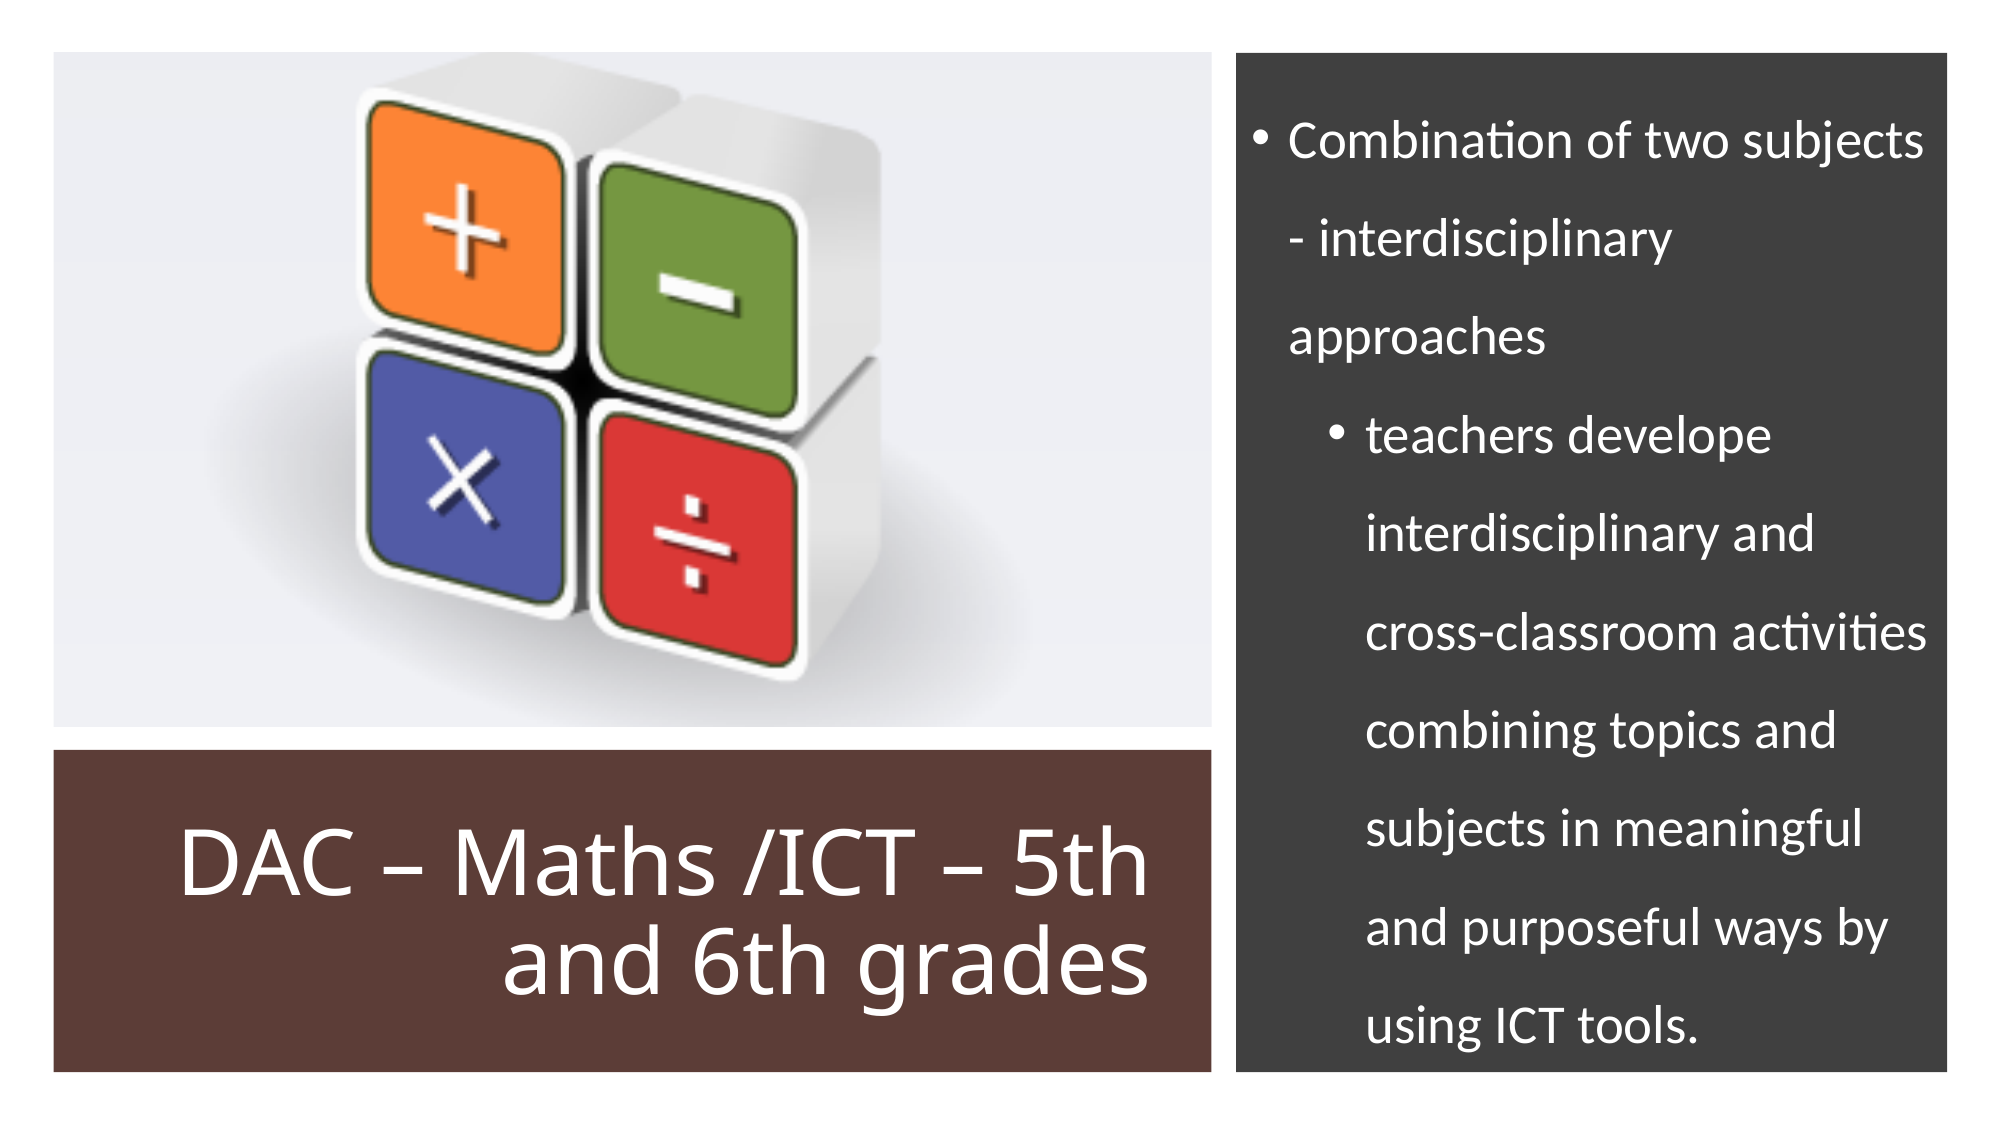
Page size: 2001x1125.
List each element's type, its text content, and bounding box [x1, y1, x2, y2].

picture [53, 52, 1212, 727]
text_box [53, 749, 1212, 1073]
list Combination of two subjects - interdisciplinary approaches teachers develope interdisciplinary and cross-classroom activities combining topics and subjects in meaningful and purposeful ways by using ICT tools. [1236, 52, 1947, 1073]
title DAC – Maths /ICT – 5th and 6th grades [85, 782, 1168, 1049]
